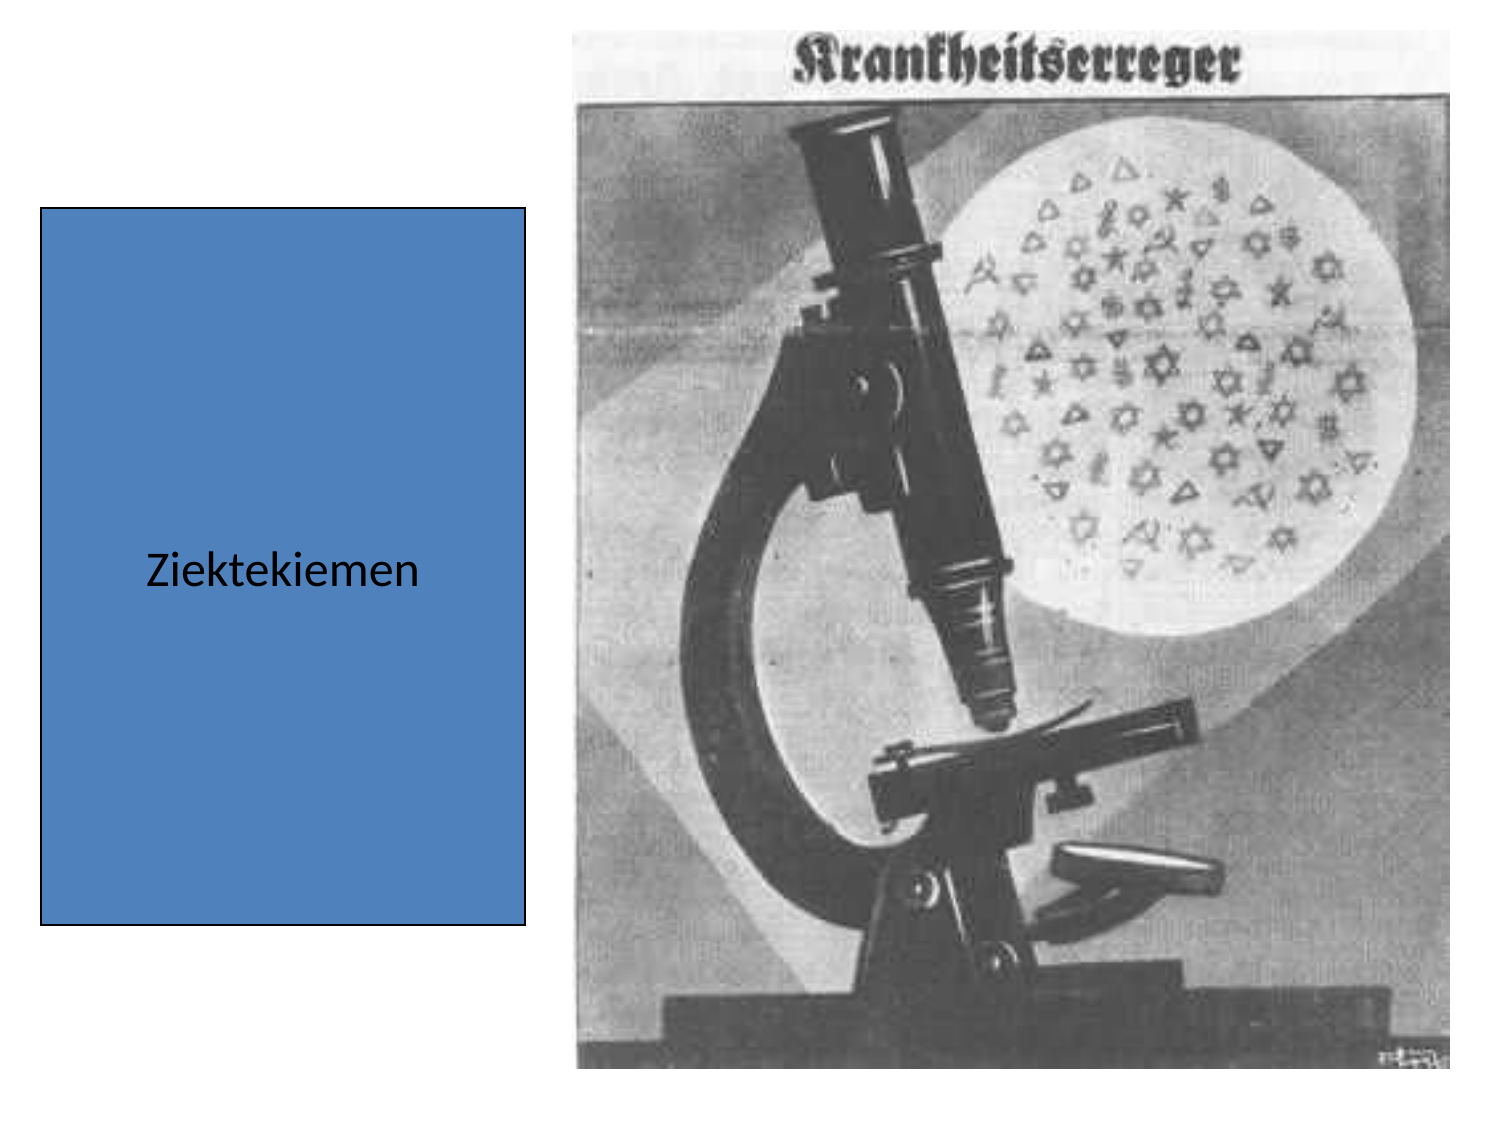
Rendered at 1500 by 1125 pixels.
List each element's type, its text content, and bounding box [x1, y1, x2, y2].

picture [572, 30, 1450, 1069]
text_box Ziektekiemen [41, 207, 526, 926]
